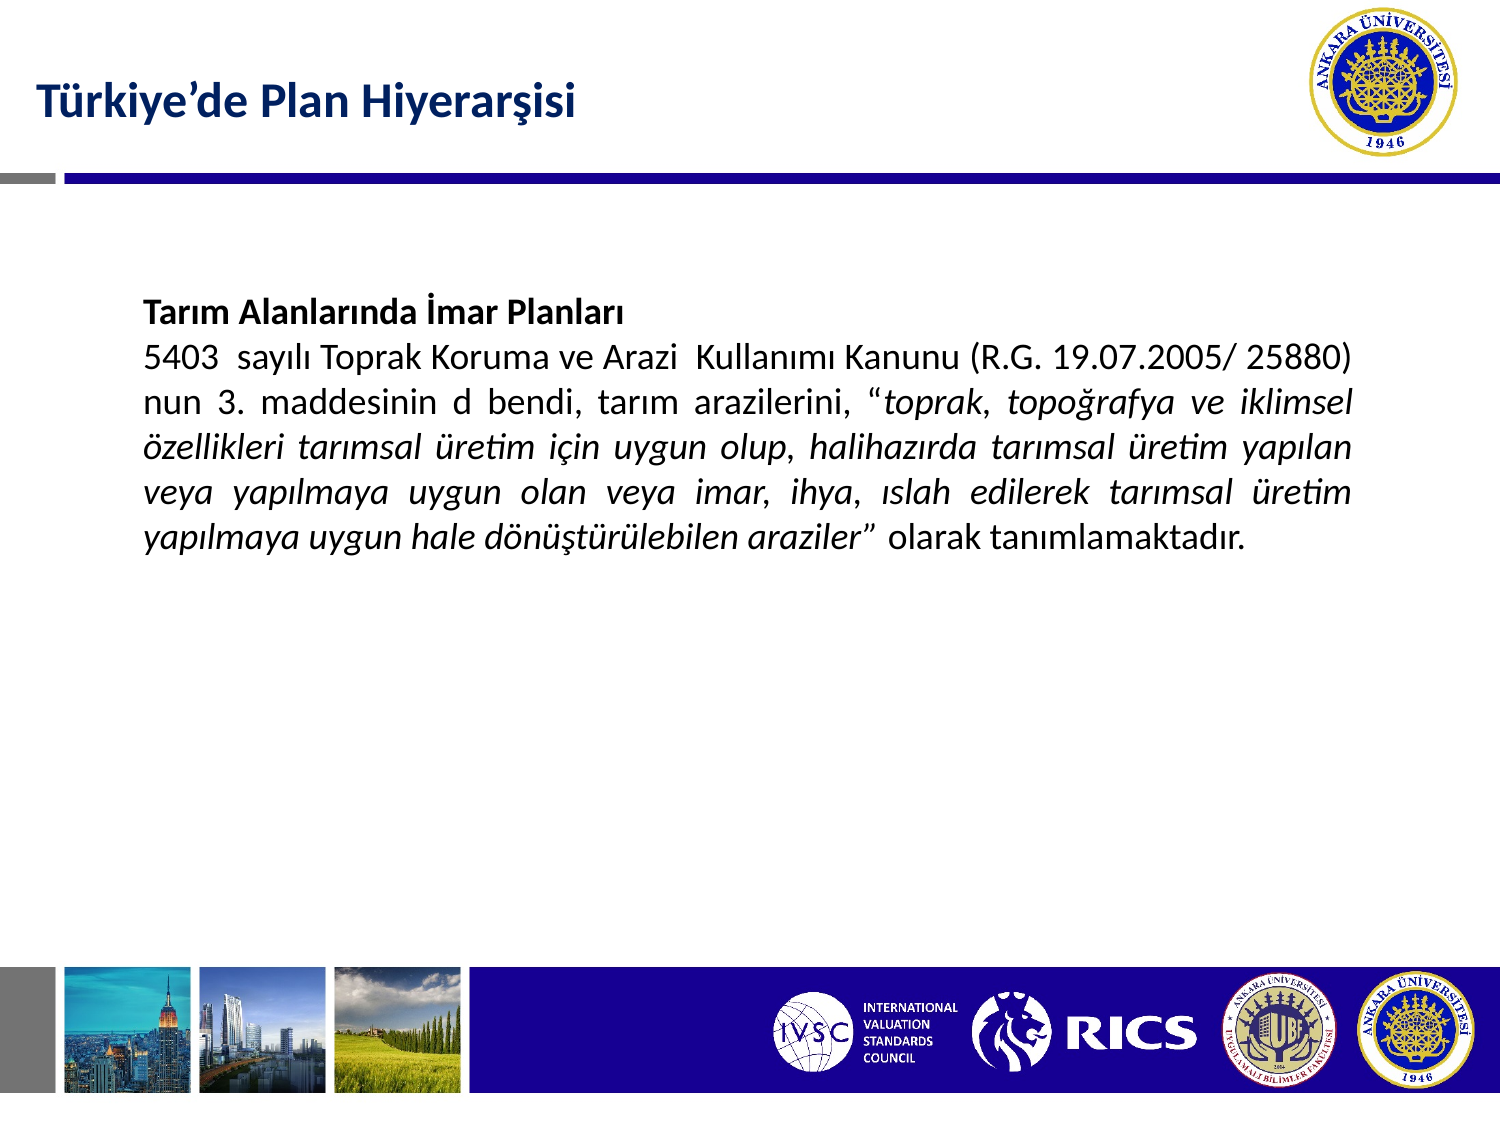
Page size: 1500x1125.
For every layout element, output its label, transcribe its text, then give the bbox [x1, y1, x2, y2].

picture [0, 0, 1500, 1125]
text_box Tarım Alanlarında İmar Planları 5403 sayılı Toprak Koruma ve Arazi Kullanımı Kanunu (R.G. 19.07.2005/ 25880) nun 3. maddesinin d bendi, tarım arazilerini, “toprak, topoğrafya ve iklimsel özellikleri tarımsal üretim için uygun olup, halihazırda tarımsal üretim yapılan veya yapılmaya uygun olan veya imar, ihya, ıslah edilerek tarımsal üretim yapılmaya uygun hale dönüştürülebilen araziler” olarak tanımlamaktadır. [128, 279, 1369, 565]
text_box Türkiye’de Plan Hiyerarşisi [21, 59, 1065, 135]
